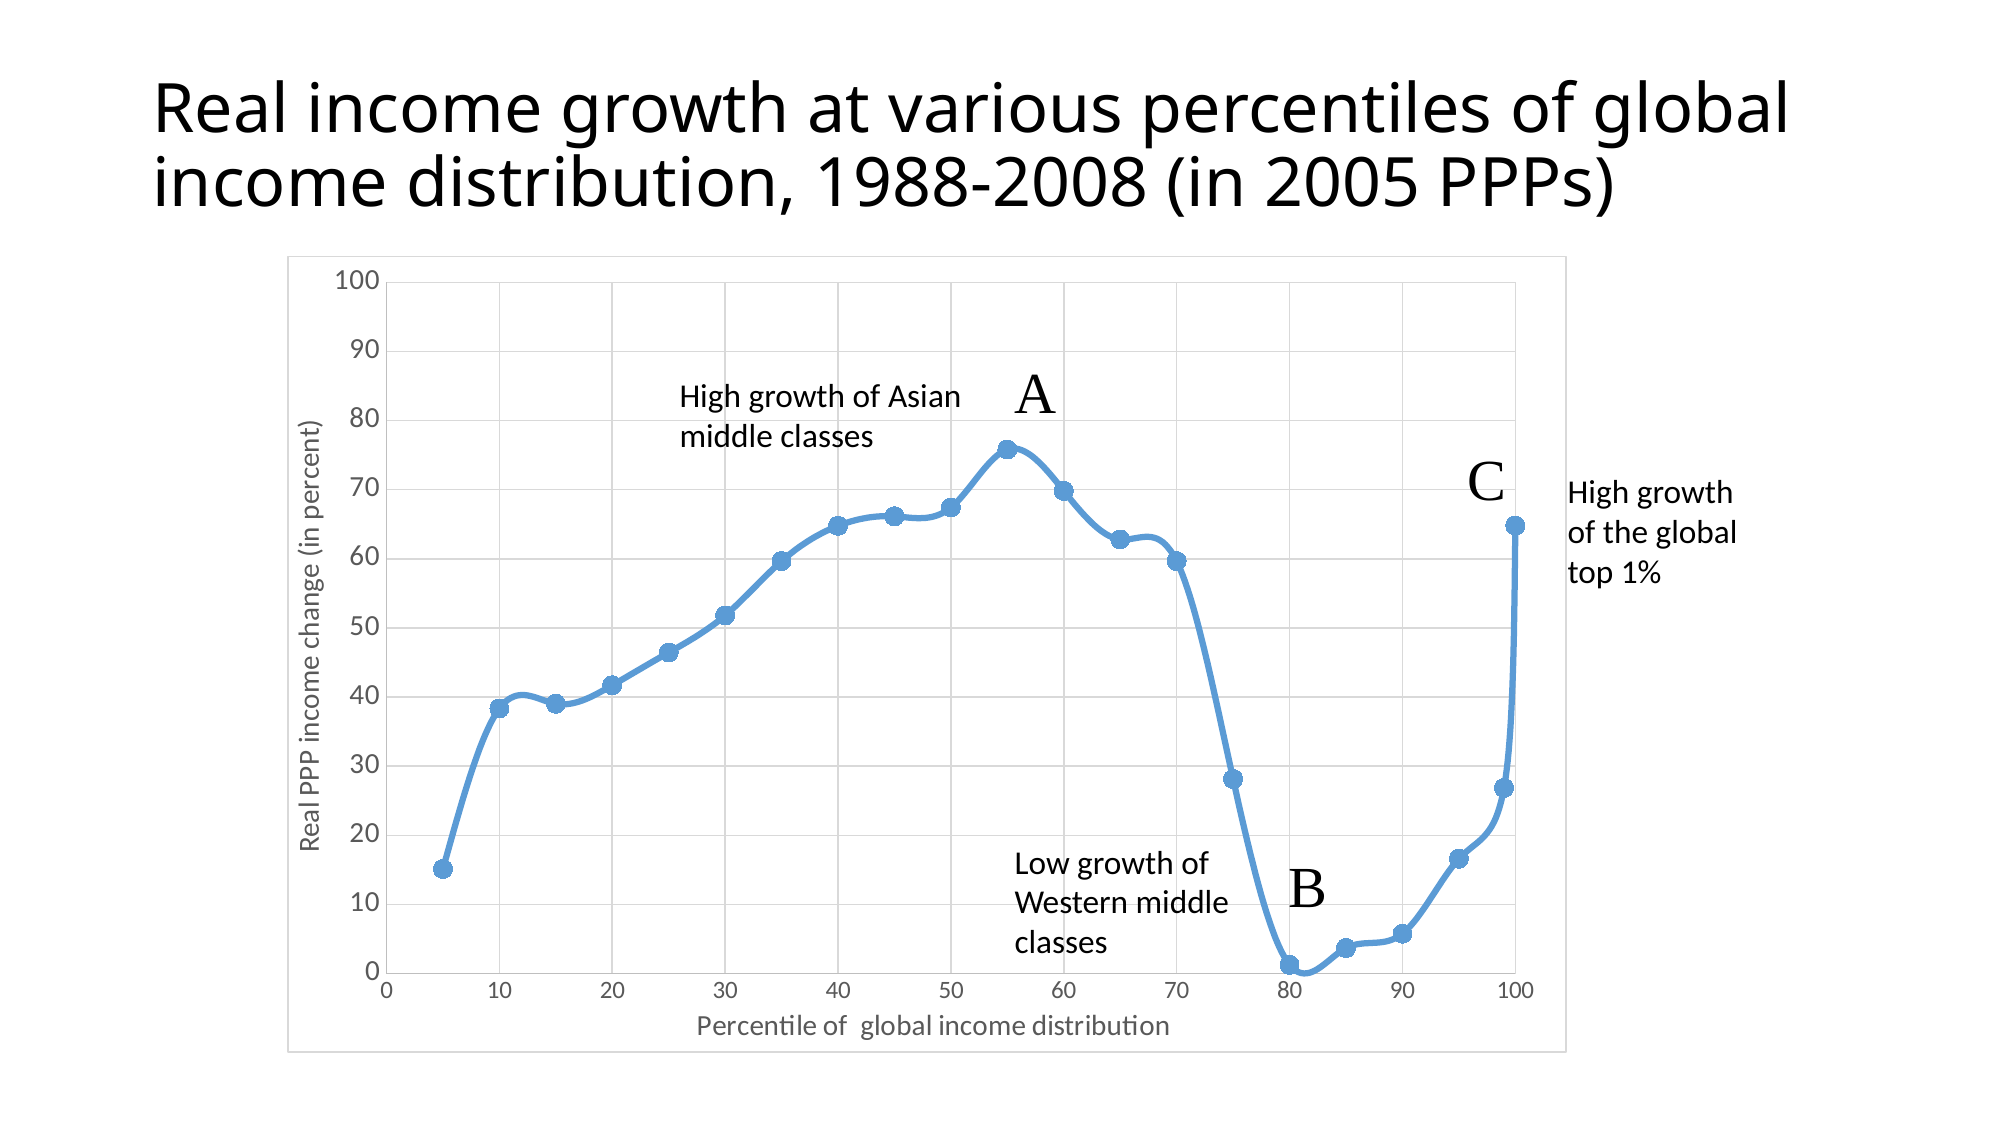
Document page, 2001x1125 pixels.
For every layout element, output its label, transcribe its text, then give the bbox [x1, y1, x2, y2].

text_box High growth of the global top 1% [1567, 463, 1756, 598]
title Real income growth at various percentiles of global income distribution, 1988-2008 (in 2005 PPPs) [137, 38, 1863, 256]
chart [287, 255, 1567, 1053]
